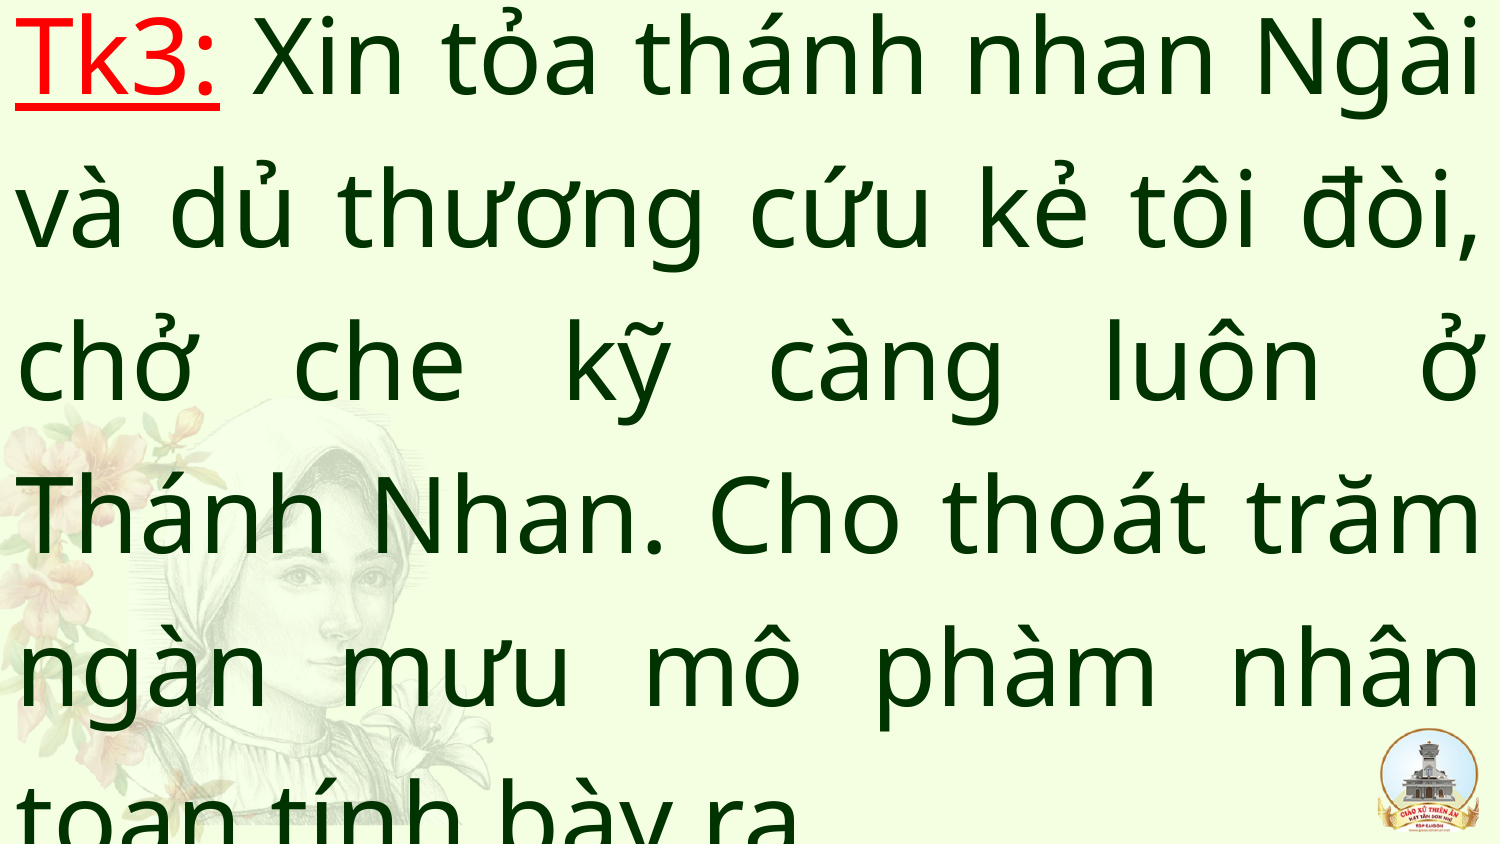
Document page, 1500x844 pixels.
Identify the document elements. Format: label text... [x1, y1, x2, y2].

title Tk3: Xin tỏa thánh nhan Ngài và dủ thương cứu kẻ tôi đòi, chở che kỹ càng luôn ở Thánh Nhan. Cho thoát trăm ngàn mưu mô phàm nhân toan tính bày ra. [0, 0, 1500, 844]
